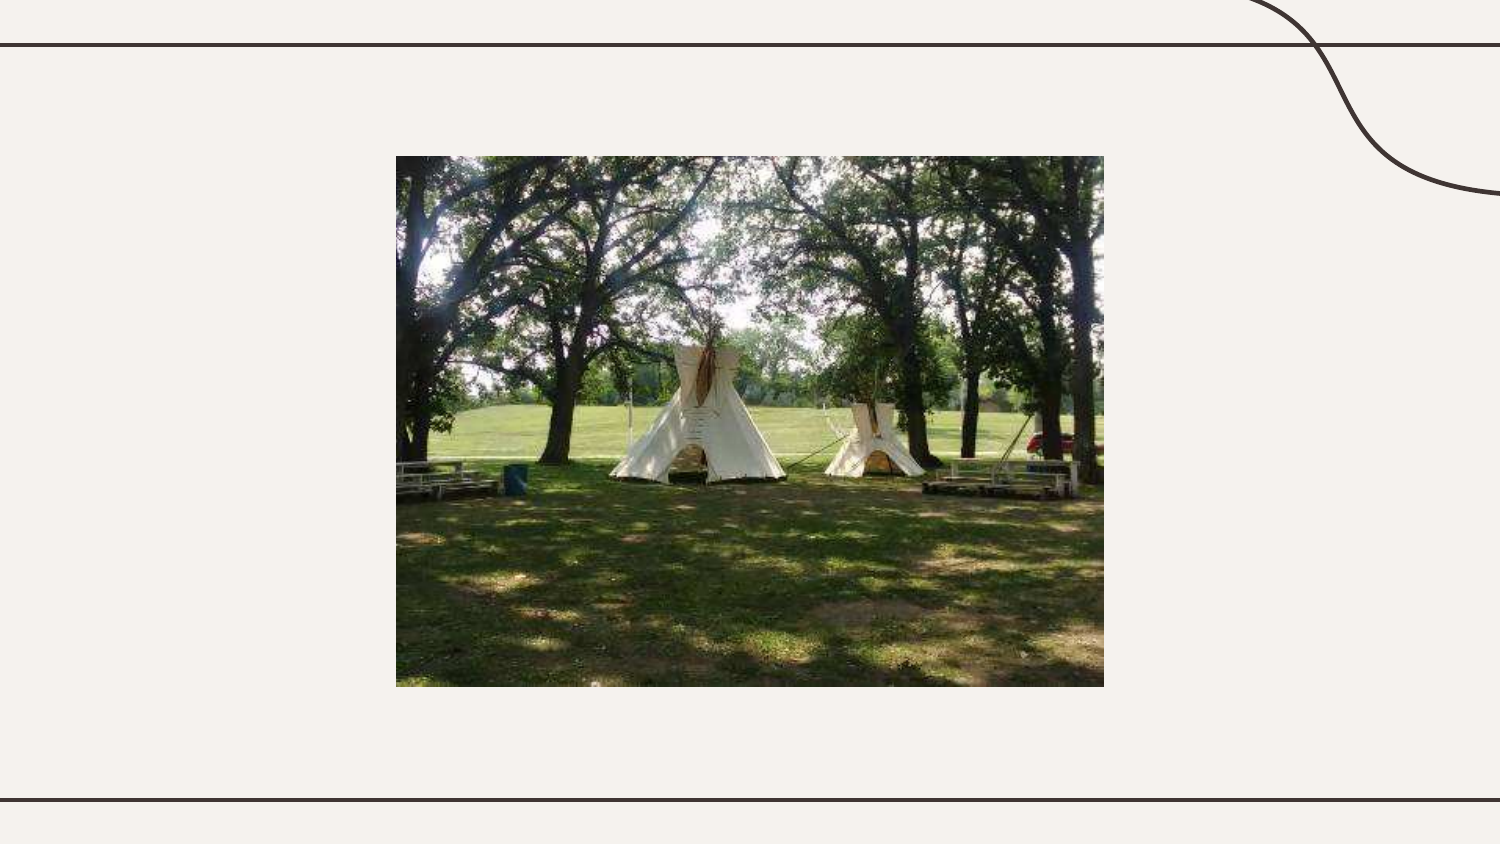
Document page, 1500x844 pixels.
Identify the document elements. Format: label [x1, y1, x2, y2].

picture [396, 156, 1104, 687]
